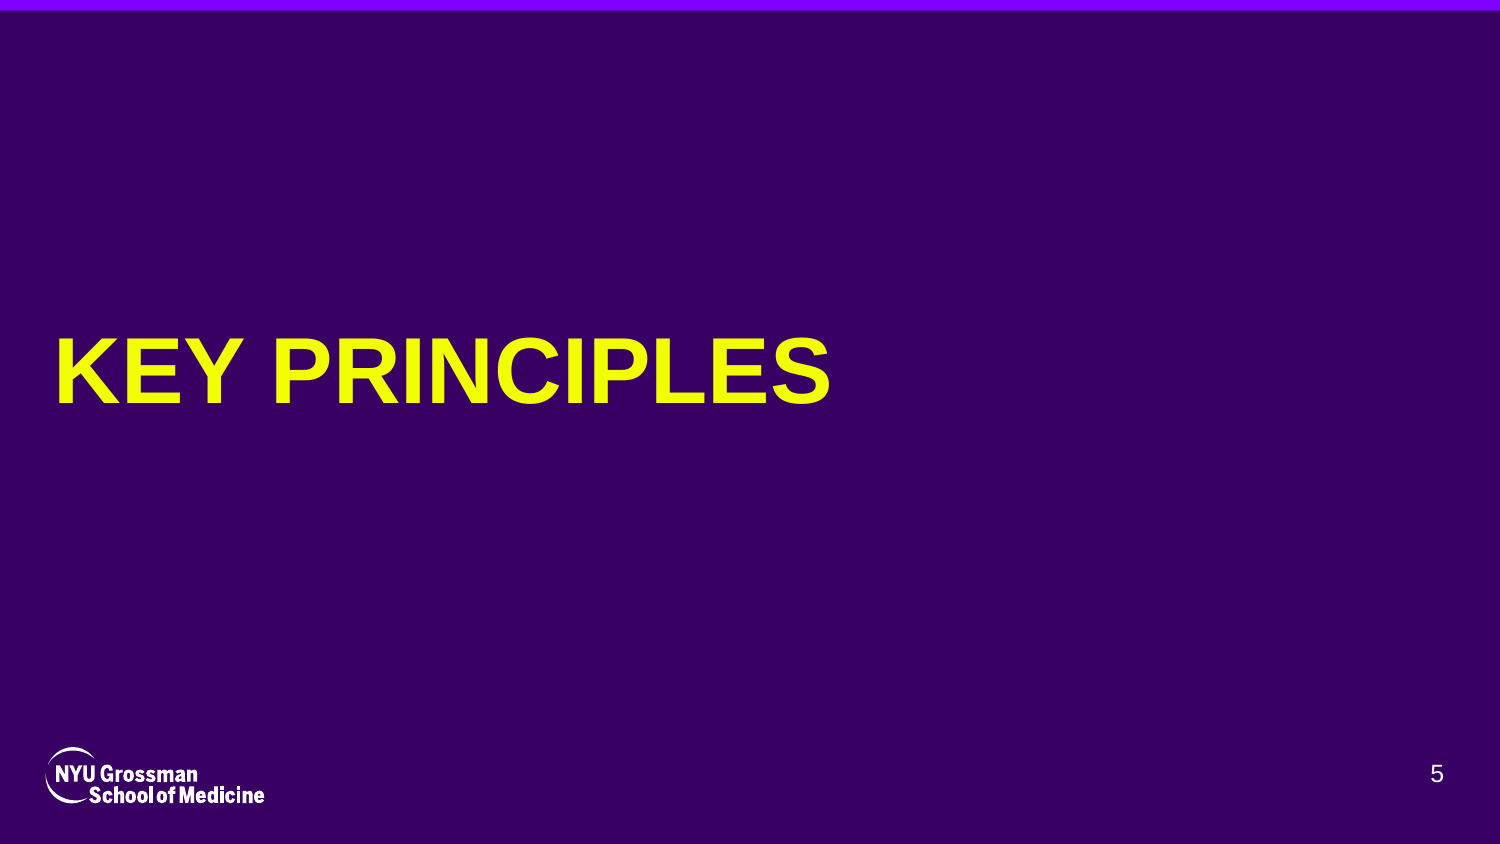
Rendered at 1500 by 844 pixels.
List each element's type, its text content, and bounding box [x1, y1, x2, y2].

slide_number 5 [1397, 761, 1445, 785]
title KEY PRINCIPLES [53, 50, 930, 423]
